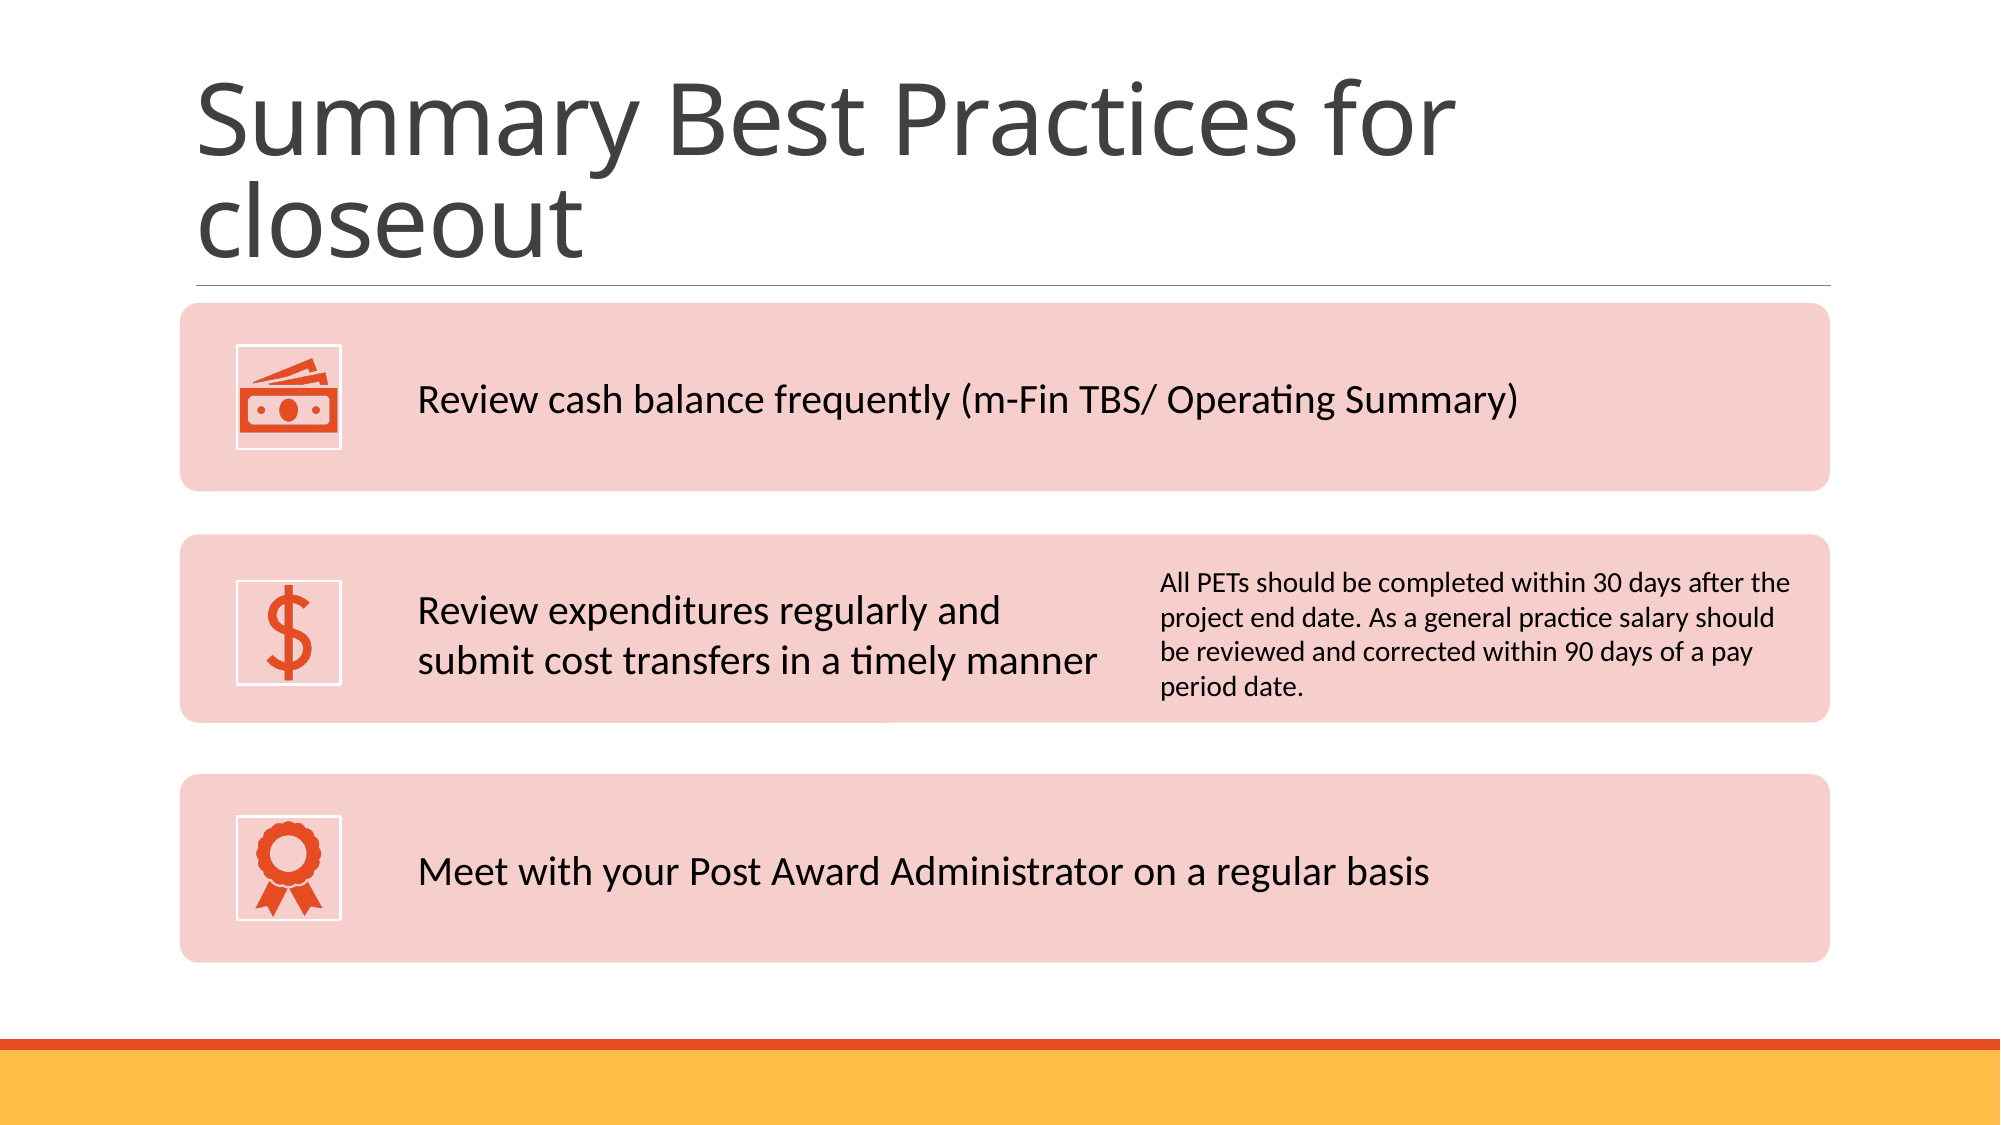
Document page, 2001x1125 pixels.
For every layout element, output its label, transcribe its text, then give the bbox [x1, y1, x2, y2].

title Summary Best Practices for closeout [180, 47, 1830, 285]
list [179, 302, 1831, 964]
